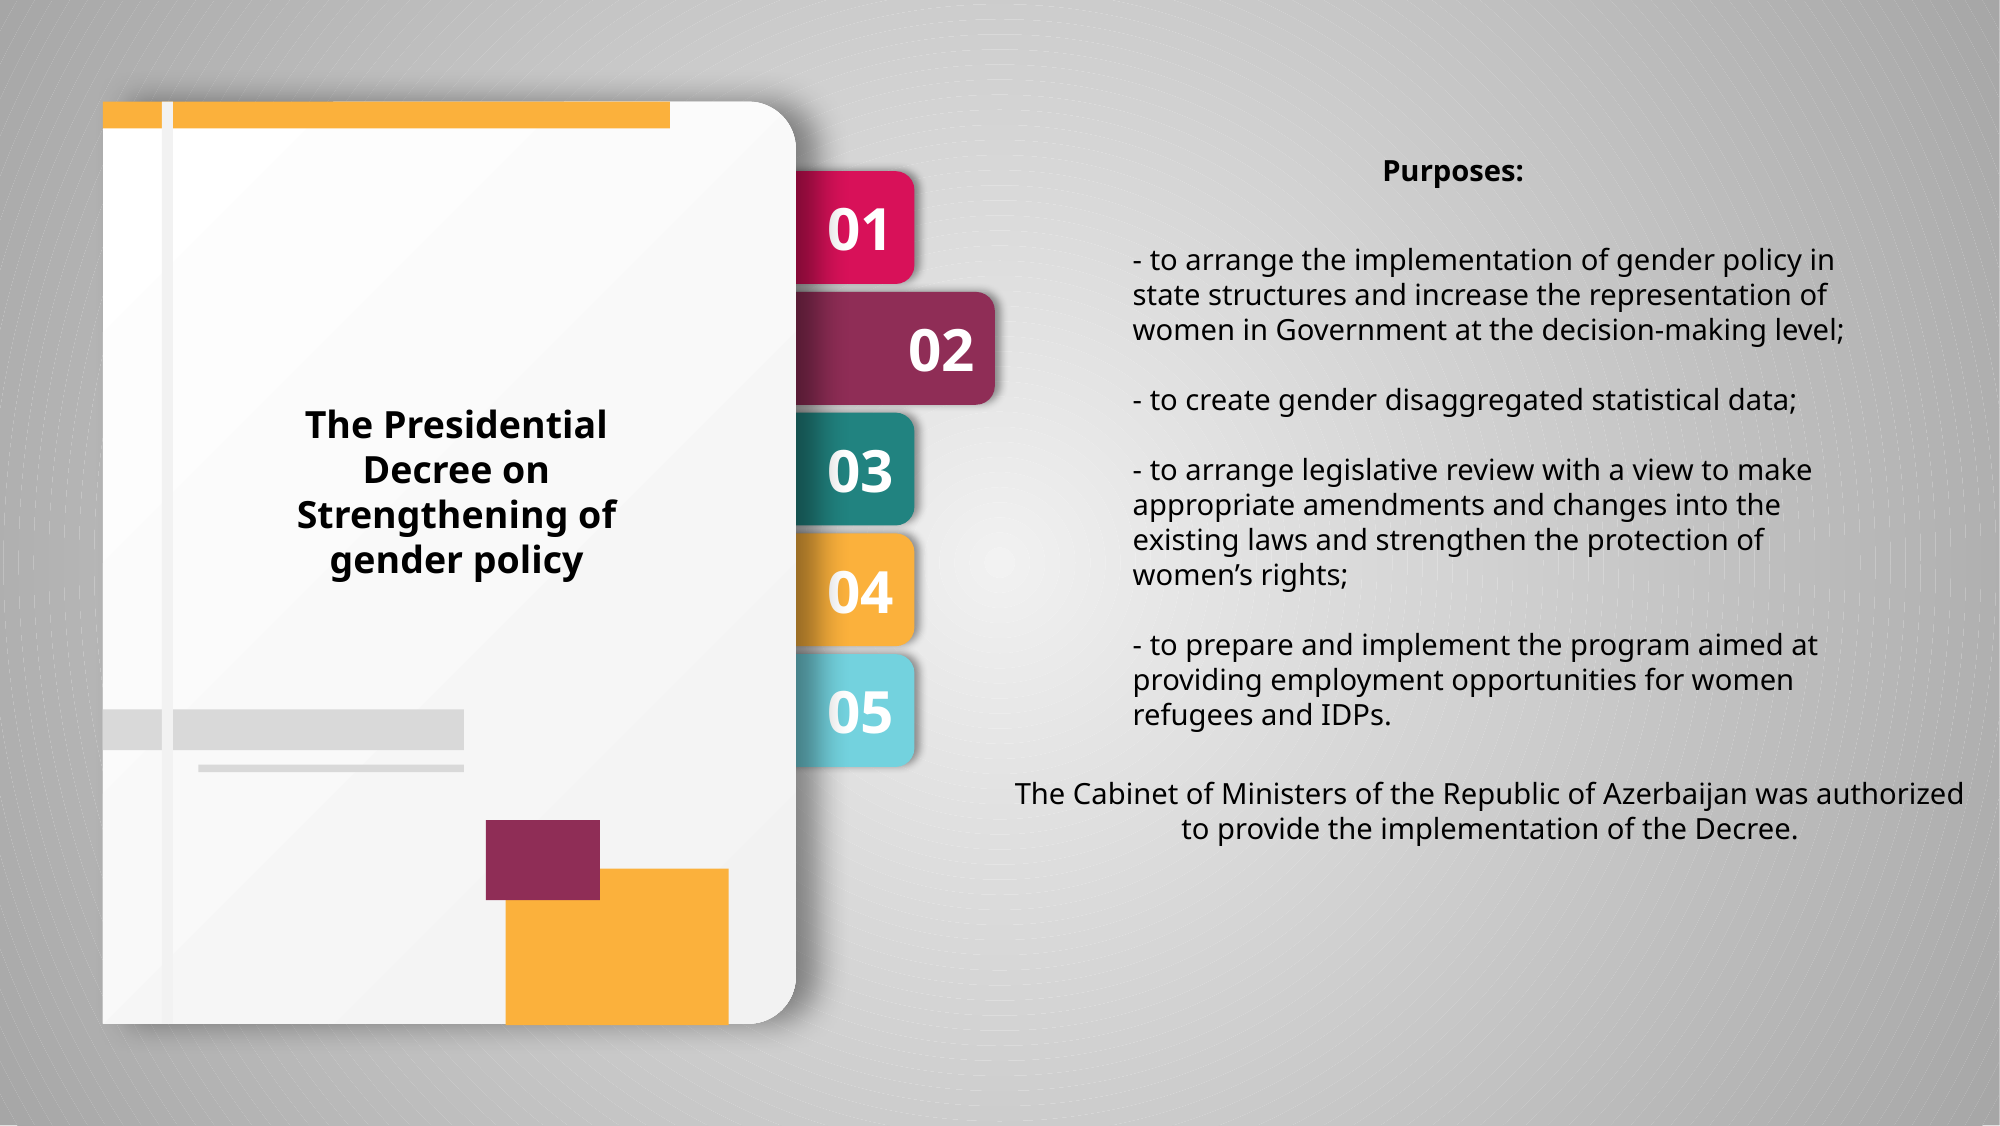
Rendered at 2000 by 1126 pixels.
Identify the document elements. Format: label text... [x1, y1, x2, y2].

text_box 03 [844, 412, 916, 527]
text_box [102, 100, 671, 129]
text_box 04 [844, 532, 916, 648]
text_box [101, 100, 161, 1025]
text_box [197, 764, 465, 773]
text_box [485, 819, 601, 901]
text_box 05 [844, 653, 916, 768]
text_box The Presidential Decree on Strengthening of gender policy [220, 393, 693, 588]
text_box [174, 708, 465, 751]
text_box The Cabinet of Ministers of the Republic of Azerbaijan was authorized to provide the implementation of the Decree. [990, 768, 1990, 853]
text_box - to arrange the implementation of gender policy in state structures and increase the representation of women in Government at the decision-making level; - to create gender disaggregated statistical data; - to arrange legislative review with a view to make appropriate amendments and changes into the existing laws and strengthen the protection of women’s rights; - to prepare and implement the program aimed at providing employment opportunities for women refugees and IDPs. [1117, 181, 1863, 739]
text_box 01 [844, 170, 916, 286]
text_box Purposes: [1367, 144, 1540, 195]
text_box [102, 708, 161, 751]
text_box 02 [844, 290, 996, 406]
text_box [161, 101, 174, 1025]
text_box [174, 100, 797, 1025]
text_box [505, 868, 730, 1026]
